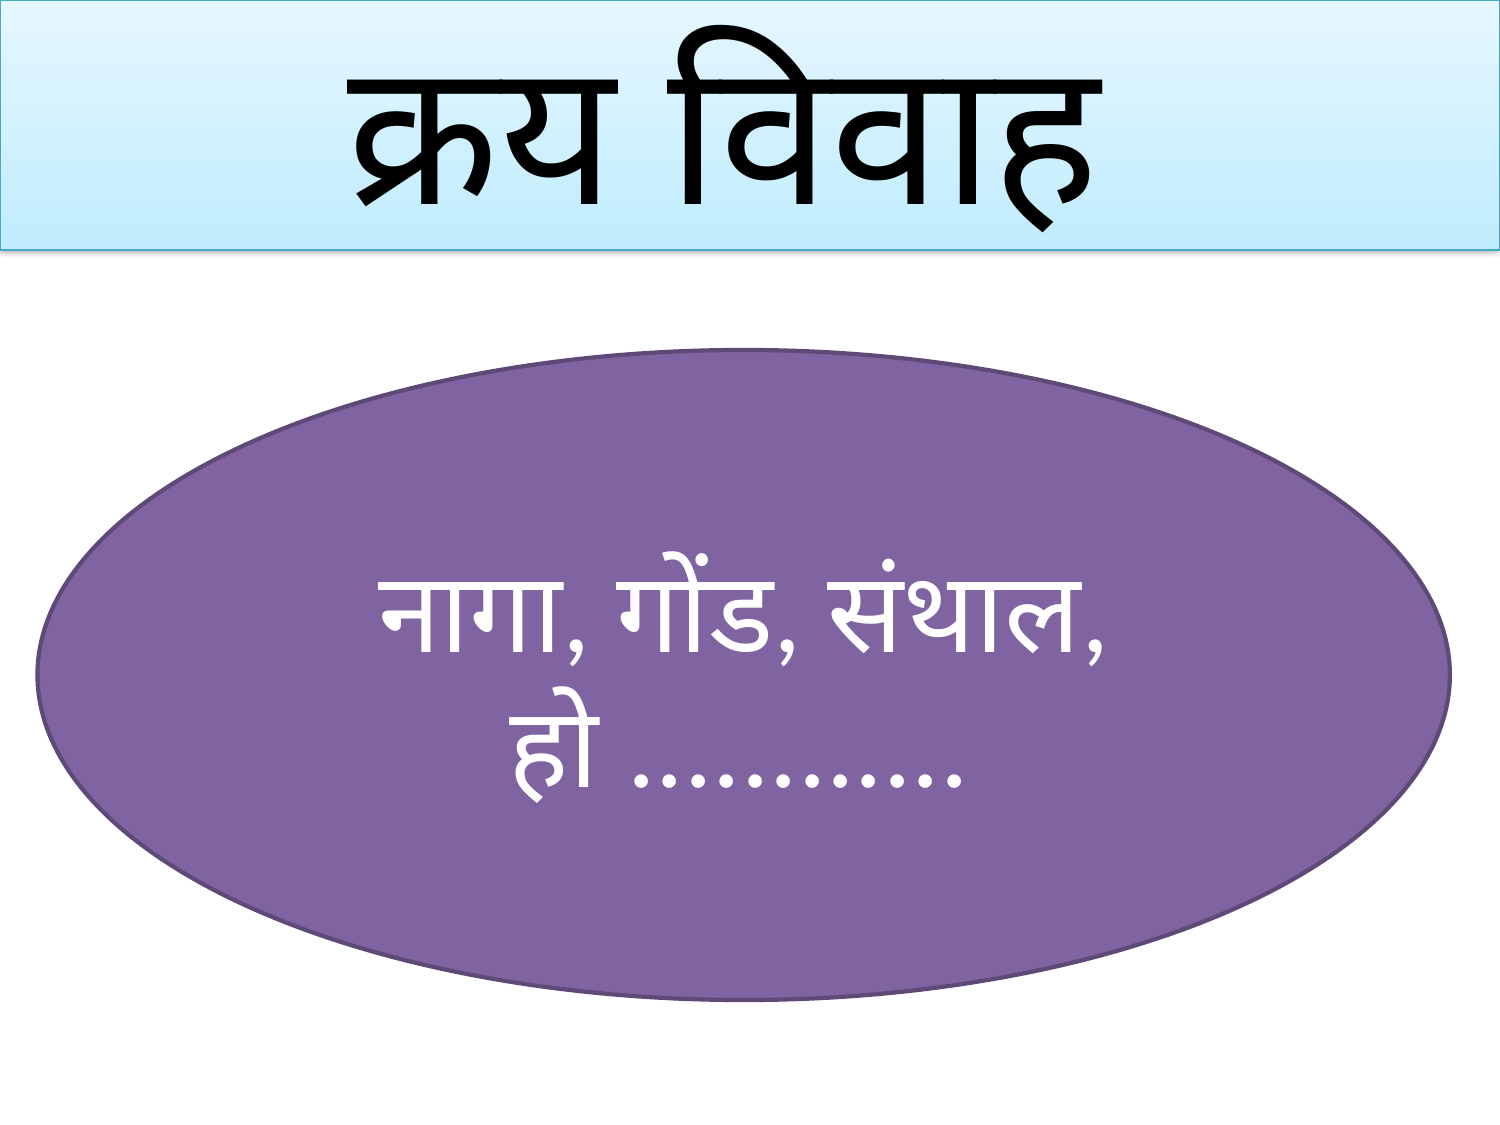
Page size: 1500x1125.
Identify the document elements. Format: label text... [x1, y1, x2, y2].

text_box क्रय विवाह [0, 0, 1500, 251]
text_box नागा, गोंड, संथाल, हो ............ [35, 347, 1453, 1003]
